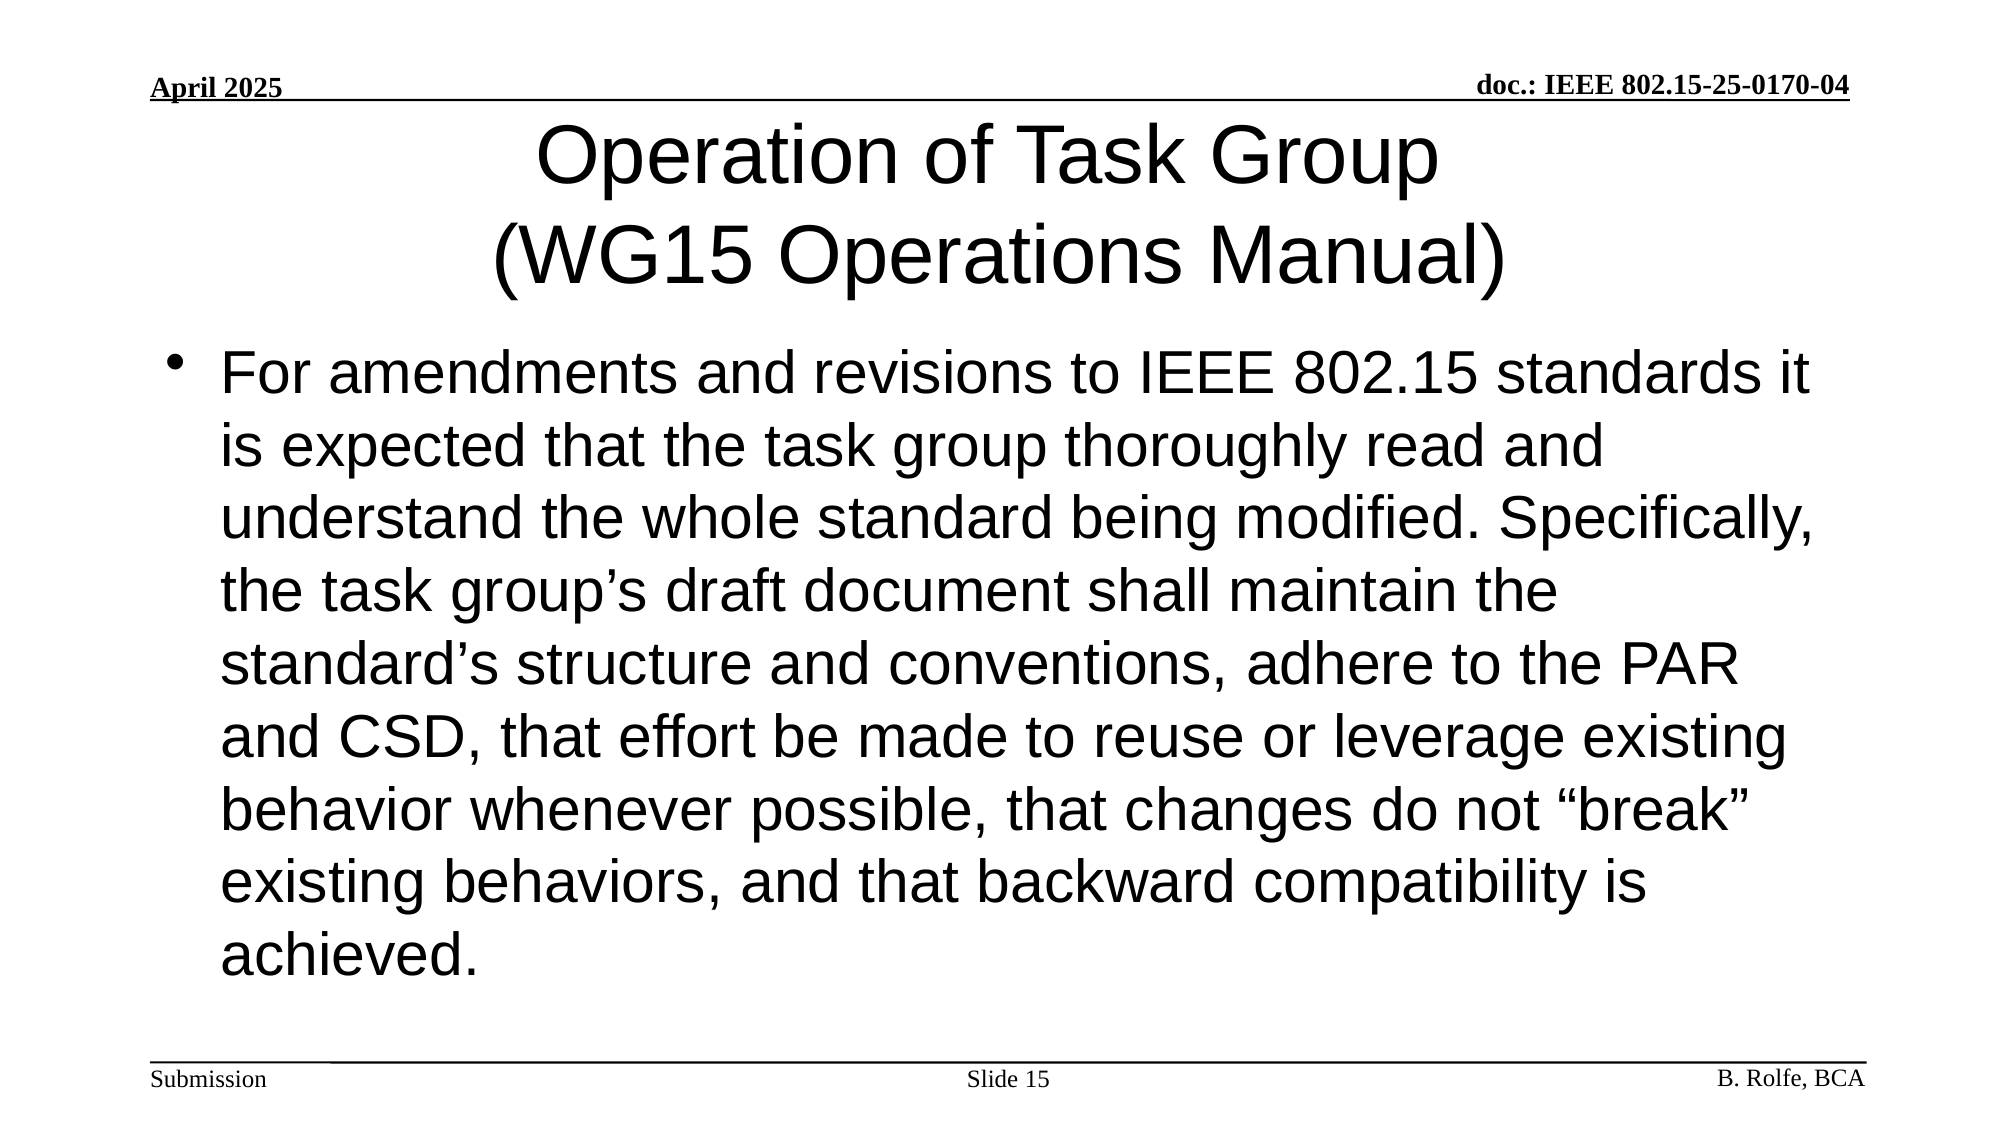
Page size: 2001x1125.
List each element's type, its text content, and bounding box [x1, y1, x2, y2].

list For amendments and revisions to IEEE 802.15 standards it is expected that the task group thoroughly read and understand the whole standard being modified. Specifically, the task group’s draft document shall maintain the standard’s structure and conventions, adhere to the PAR and CSD, that effort be made to reuse or leverage existing behavior whenever possible, that changes do not “break” existing behaviors, and that backward compatibility is achieved. [150, 324, 1850, 1000]
title Operation of Task Group (WG15 Operations Manual) [150, 112, 1850, 288]
slide_number Slide 15 [964, 1062, 1053, 1093]
